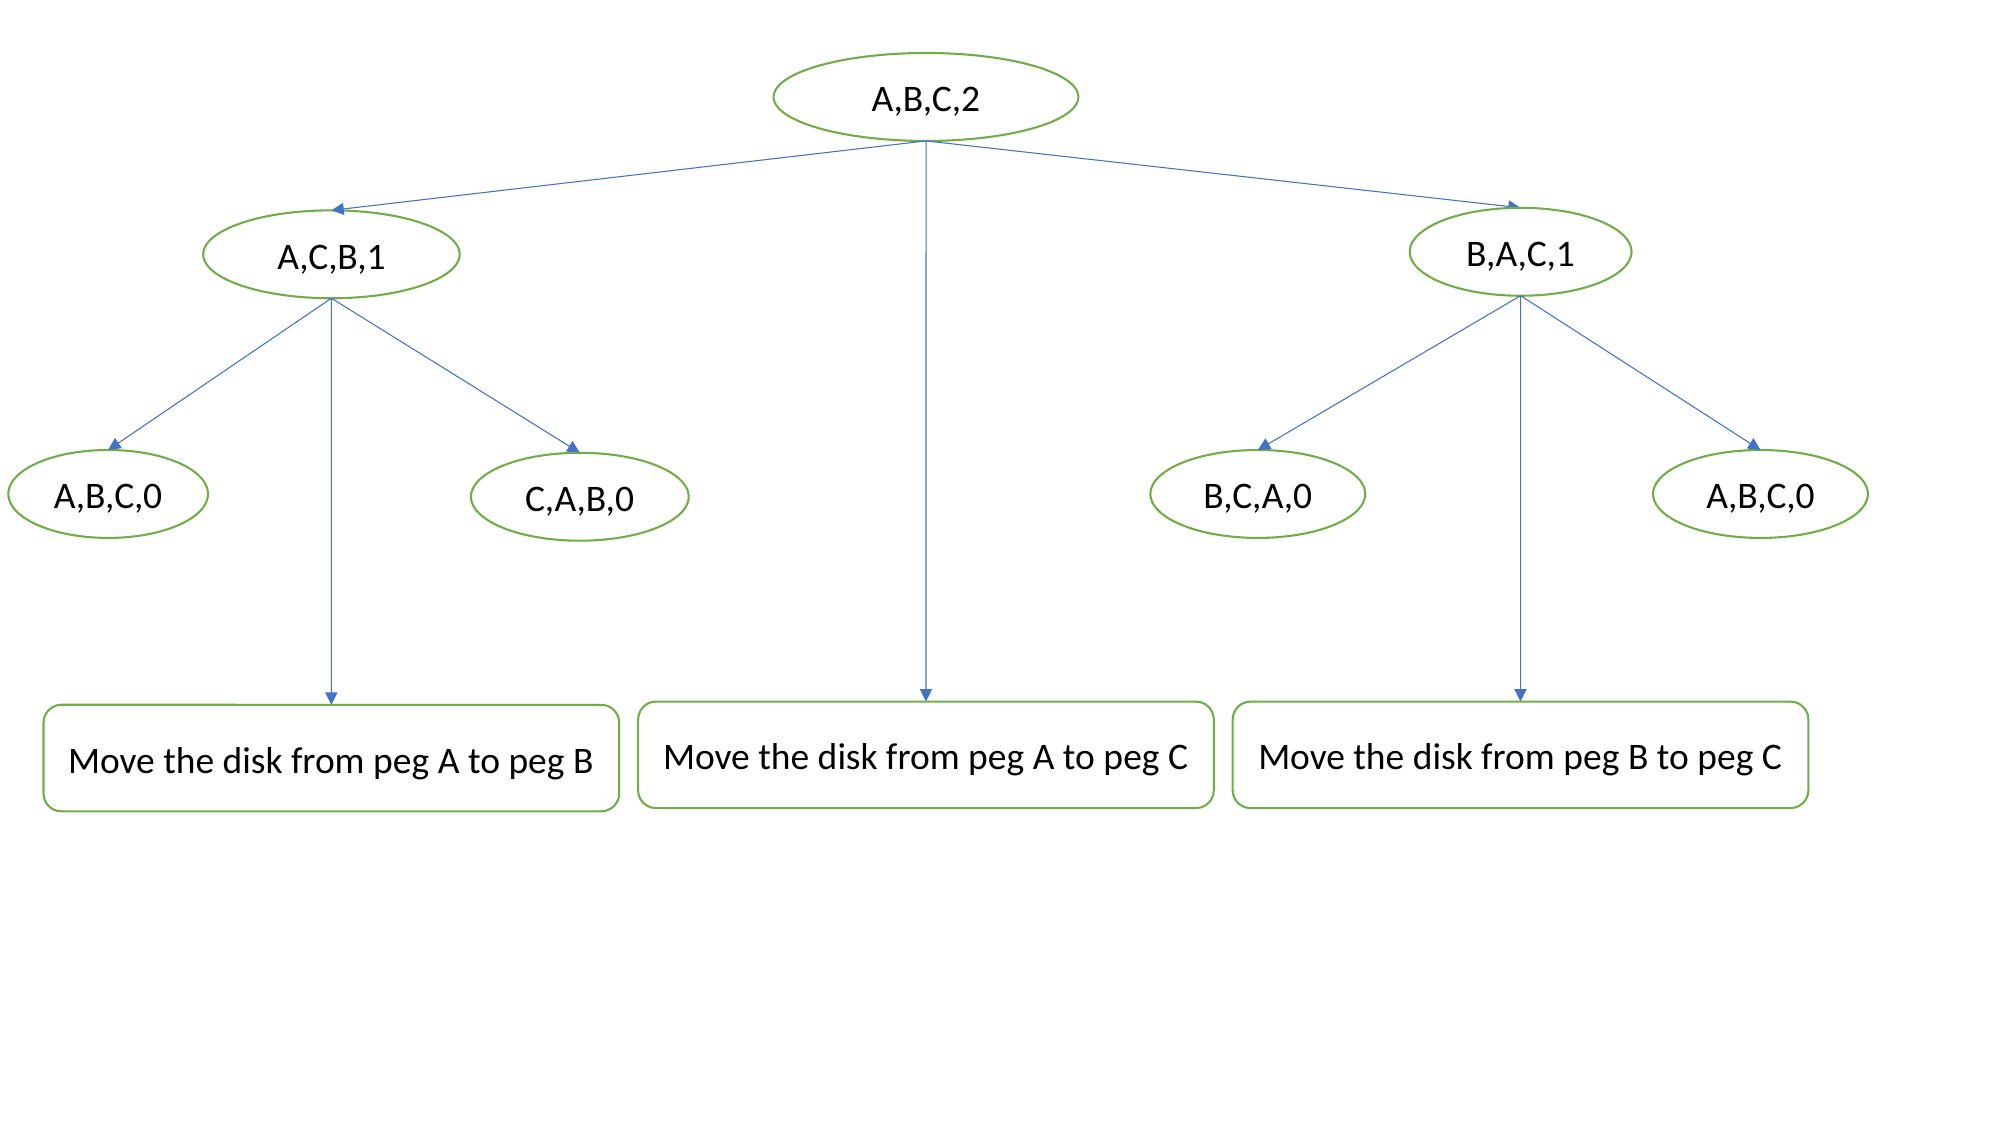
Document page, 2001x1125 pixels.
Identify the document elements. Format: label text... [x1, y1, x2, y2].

text_box Move the disk from peg A to peg B [42, 703, 621, 813]
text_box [332, 298, 580, 453]
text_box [927, 140, 1521, 208]
text_box Move the disk from peg B to peg C [1231, 700, 1810, 810]
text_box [108, 298, 331, 450]
text_box Move the disk from peg A to peg C [637, 700, 1215, 810]
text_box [331, 140, 925, 211]
text_box A,B,C,2 [772, 51, 1080, 140]
text_box A,C,B,1 [202, 209, 461, 298]
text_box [1520, 295, 1761, 450]
text_box B,A,C,1 [1408, 206, 1633, 295]
text_box A,B,C,0 [1652, 448, 1869, 539]
text_box B,C,A,0 [1149, 448, 1367, 539]
text_box A,B,C,0 [7, 448, 210, 539]
text_box C,A,B,0 [469, 451, 690, 542]
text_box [1257, 295, 1520, 450]
